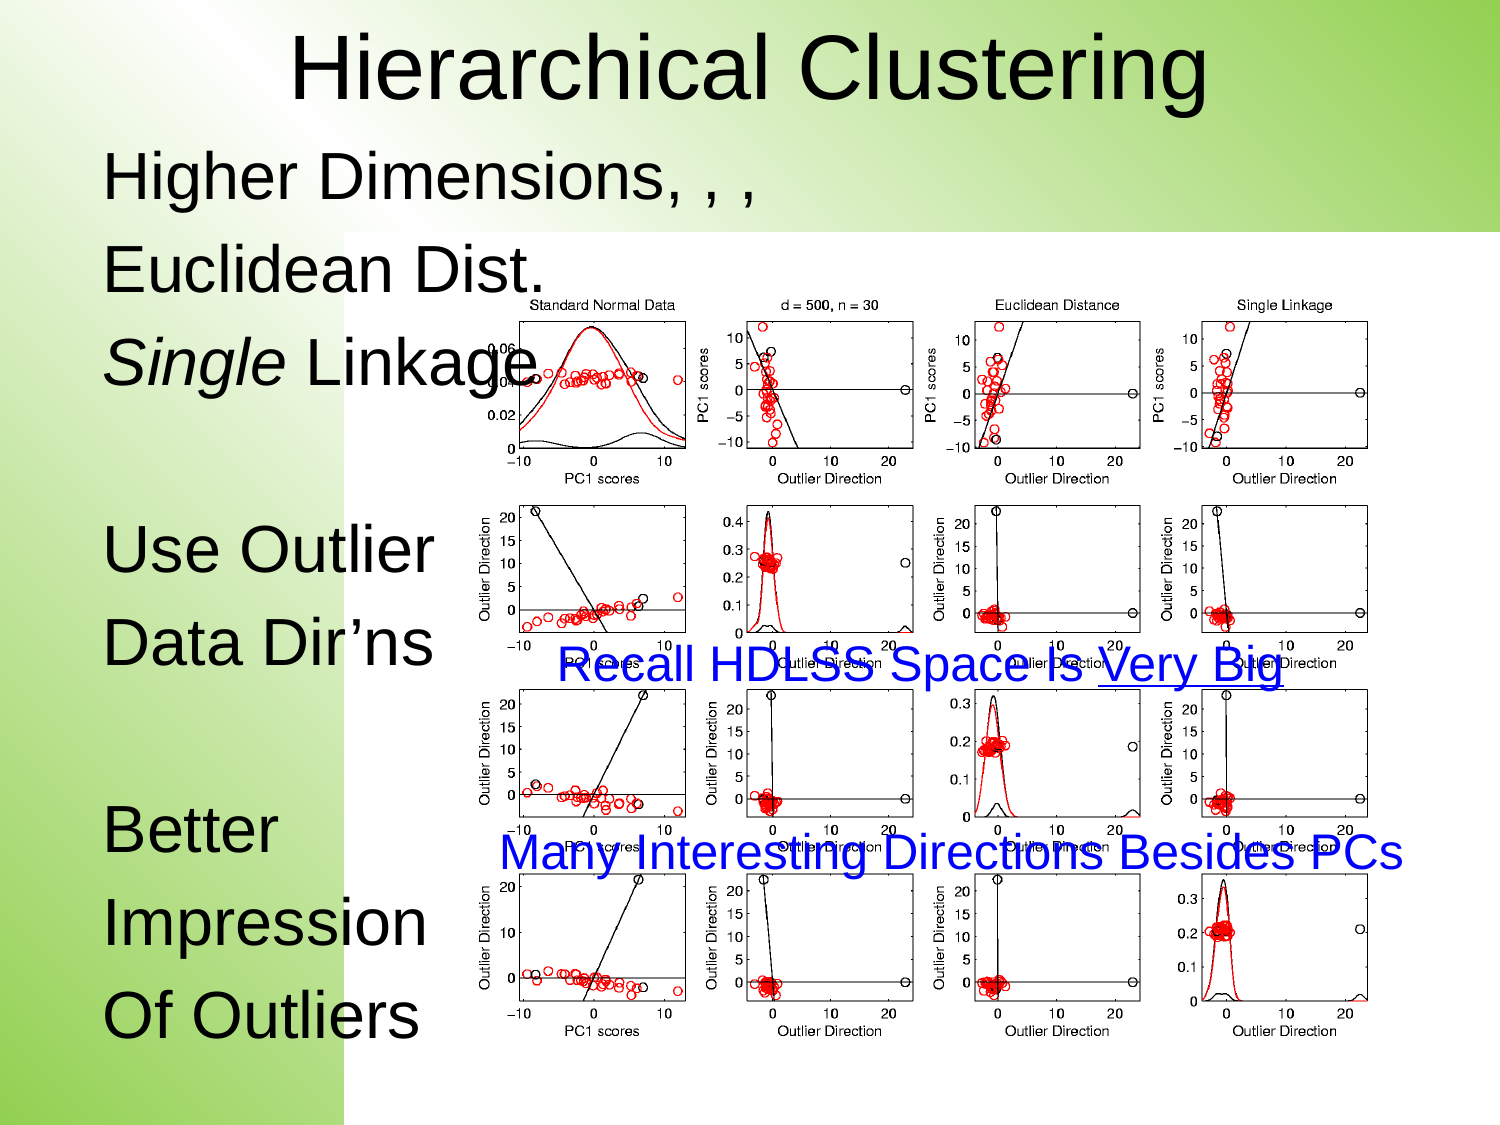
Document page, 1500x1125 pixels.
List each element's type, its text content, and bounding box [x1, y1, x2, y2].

title Hierarchical Clustering [112, 12, 1388, 113]
picture [344, 232, 1500, 1125]
